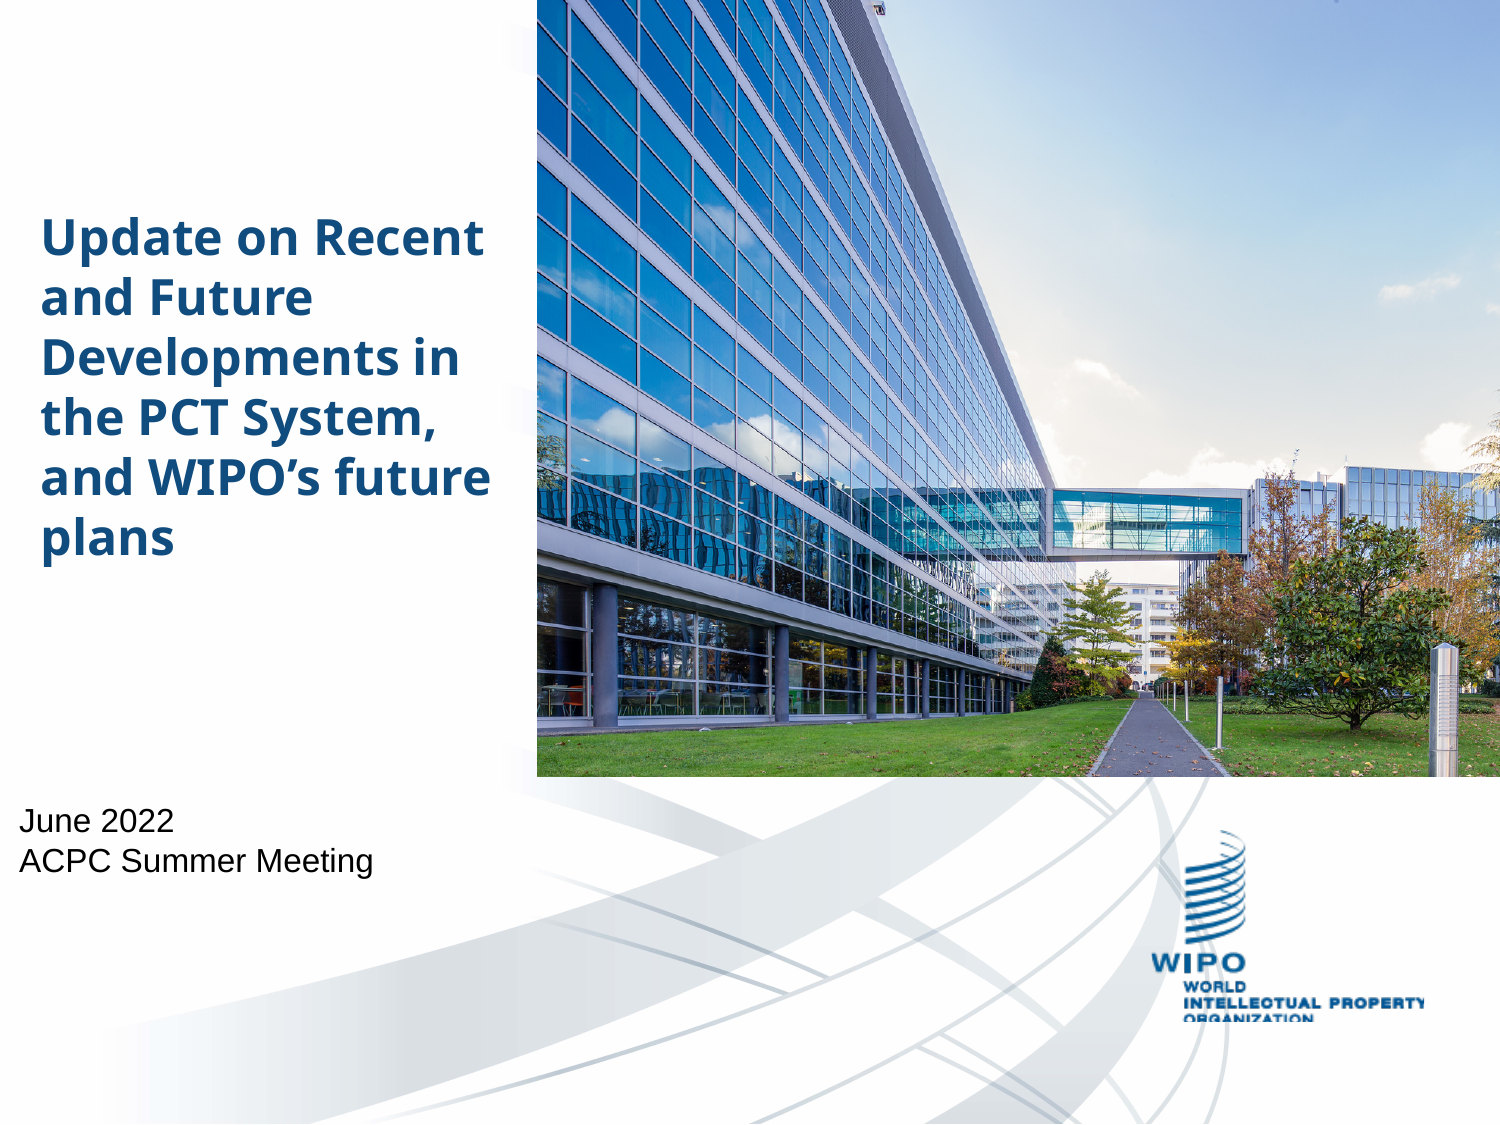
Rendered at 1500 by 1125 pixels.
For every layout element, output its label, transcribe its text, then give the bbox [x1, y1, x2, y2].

text_box June 2022 ACPC Summer Meeting [4, 791, 702, 887]
title Update on Recent and Future Developments in the PCT System, and WIPO’s future plans [25, 148, 526, 622]
picture [0, 0, 1500, 1125]
